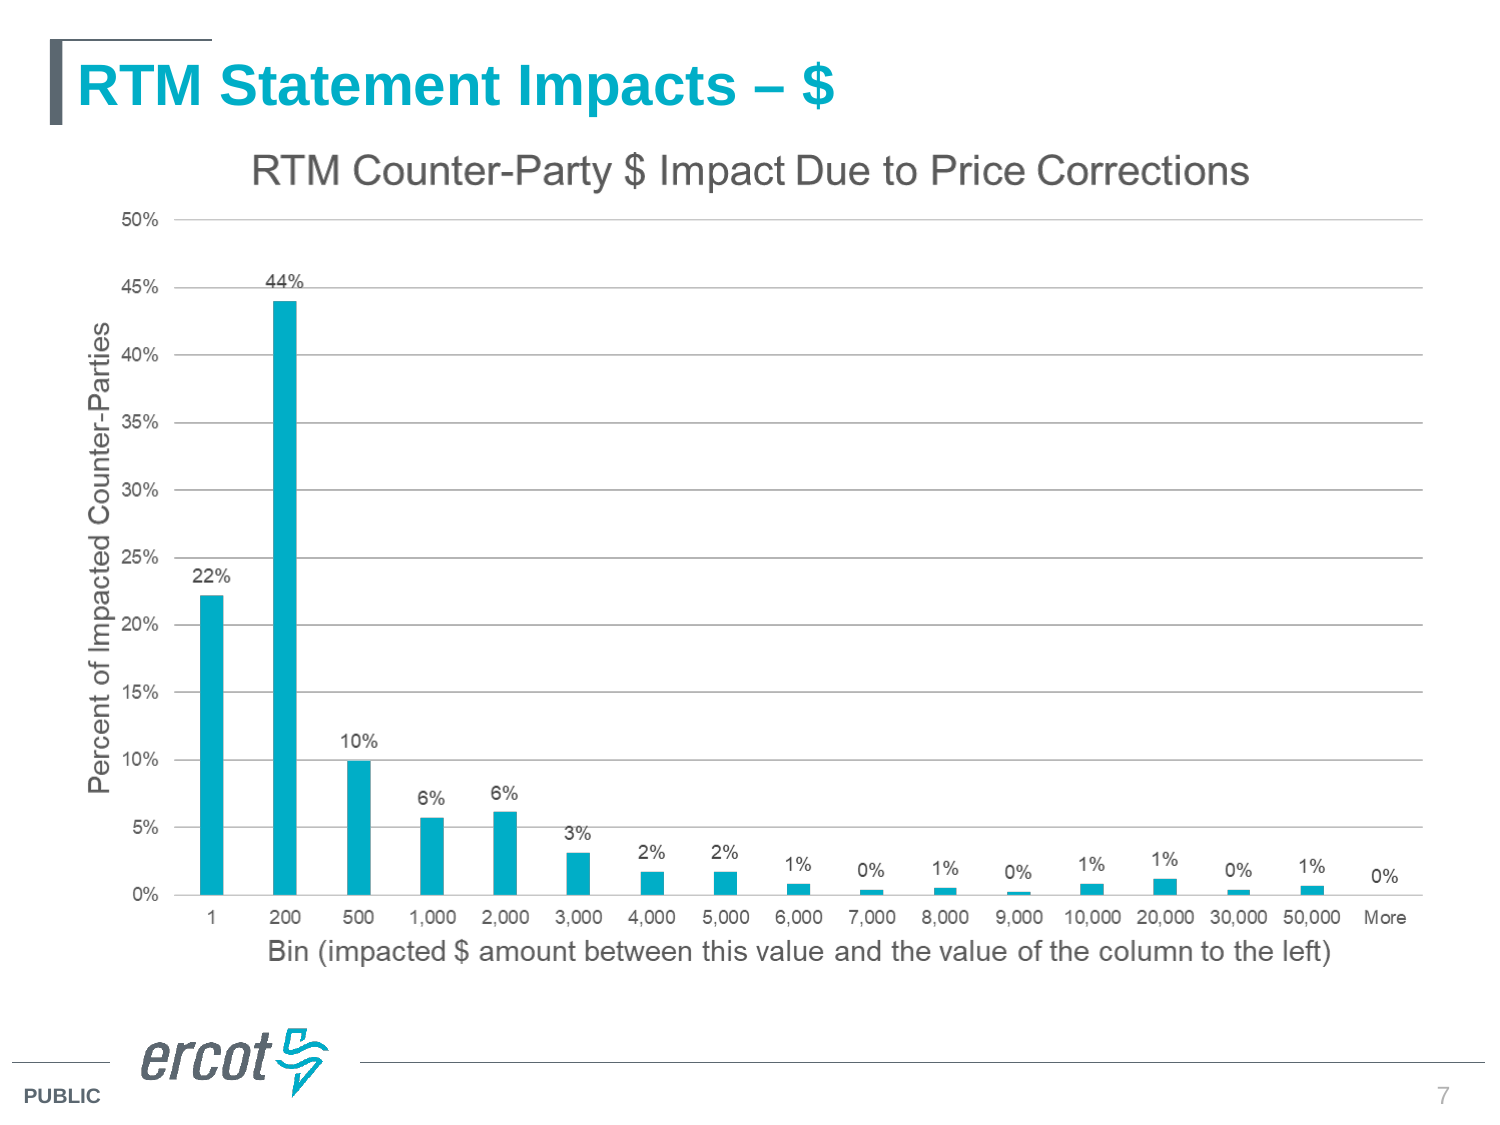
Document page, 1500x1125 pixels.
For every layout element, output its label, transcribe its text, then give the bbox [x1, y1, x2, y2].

picture [55, 130, 1445, 995]
title RTM Statement Impacts – $ [62, 39, 1450, 125]
picture [137, 1024, 332, 1100]
slide_number 7 [1400, 1076, 1488, 1113]
